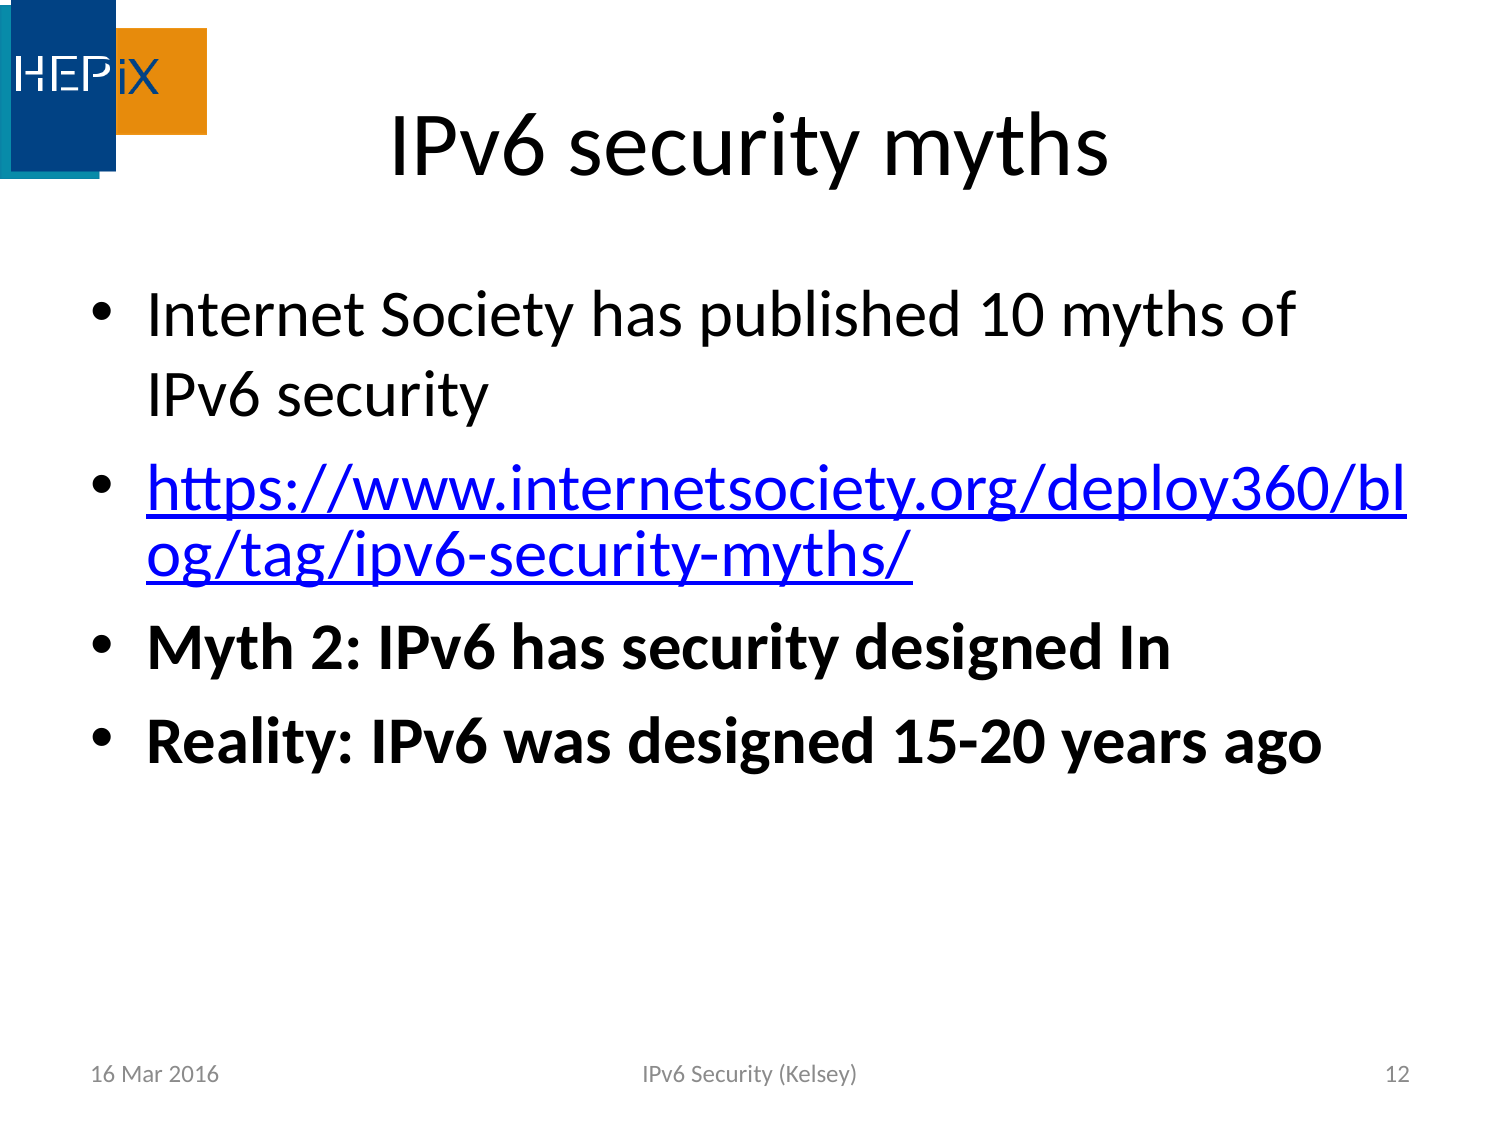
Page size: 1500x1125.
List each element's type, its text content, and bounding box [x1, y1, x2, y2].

list Internet Society has published 10 myths of IPv6 security https://www.internetsociety.org/deploy360/blog/tag/ipv6-security-myths/ Myth 2: IPv6 has security designed In Reality: IPv6 was designed 15-20 years ago [74, 262, 1426, 1006]
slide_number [75, 1042, 425, 1103]
slide_number 12 [1074, 1042, 1425, 1103]
title IPv6 security myths [74, 44, 1426, 233]
picture [0, 0, 207, 170]
footer IPv6 Security (Kelsey) [512, 1042, 988, 1103]
